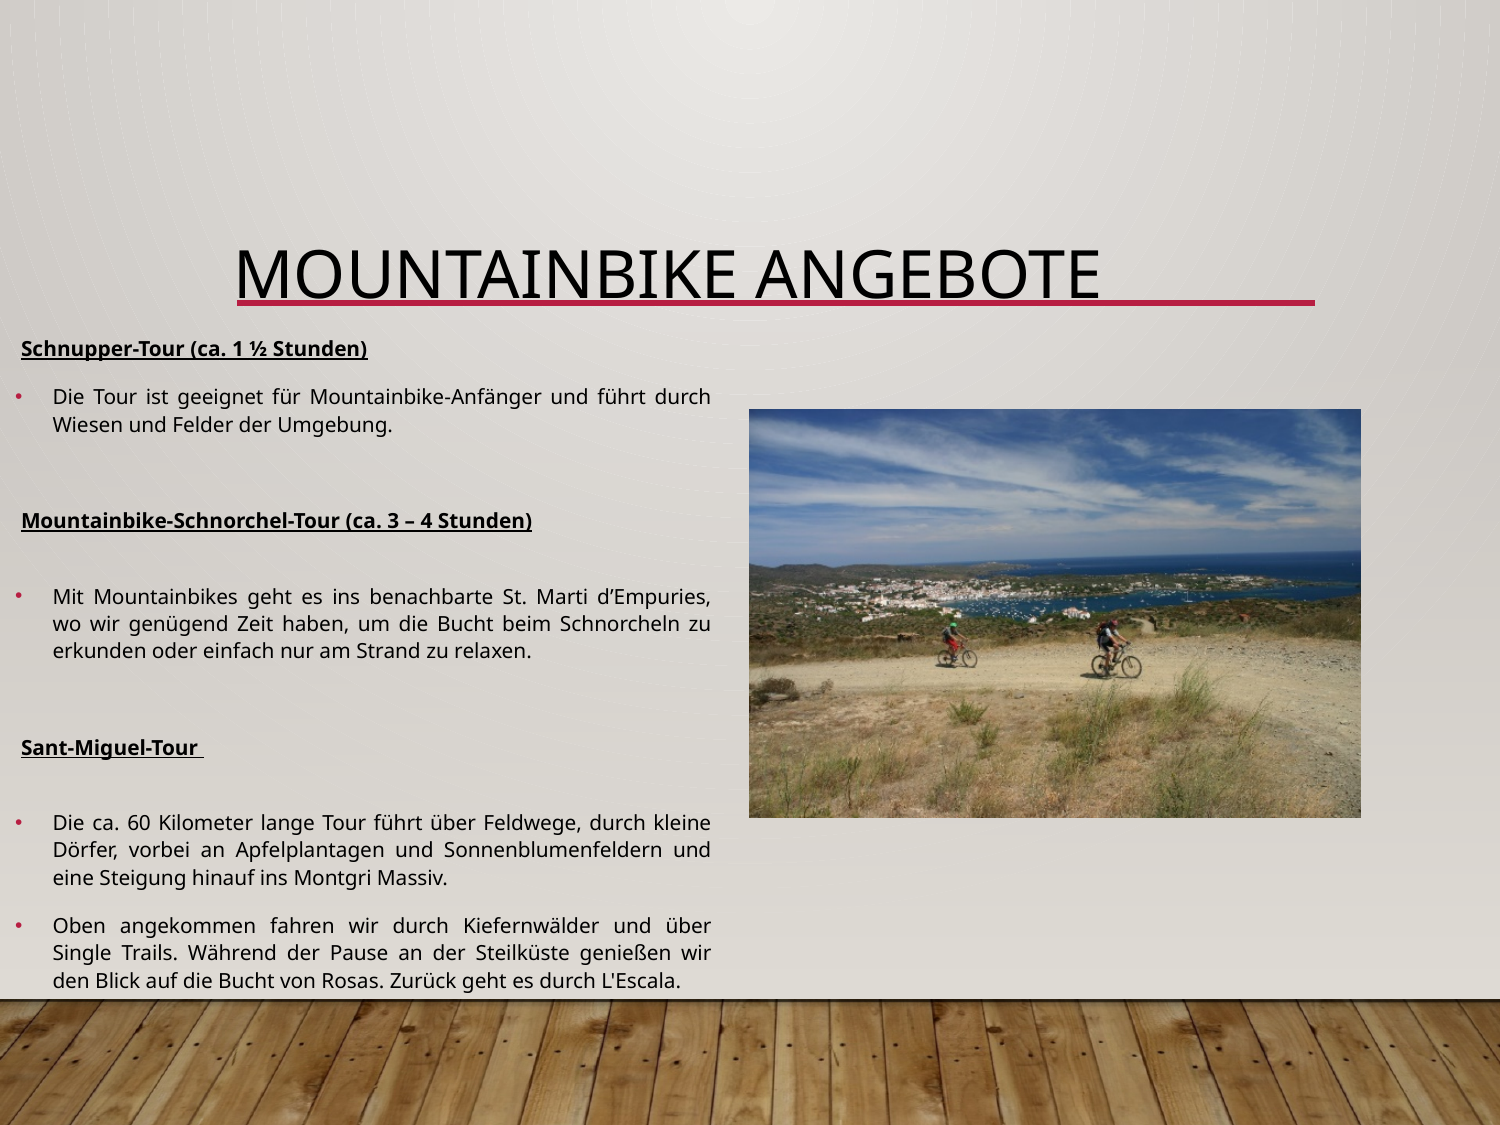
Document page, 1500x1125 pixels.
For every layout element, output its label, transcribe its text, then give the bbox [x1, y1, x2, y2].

title Mountainbike Angebote [218, 233, 1400, 406]
picture [0, 999, 1500, 1125]
list Schnupper-Tour (ca. 1 ½ Stunden) Die Tour ist geeignet für Mountainbike-Anfänger und führt durch Wiesen und Felder der Umgebung. Mountainbike-Schnorchel-Tour (ca. 3 – 4 Stunden) Mit Mountainbikes geht es ins benachbarte St. Marti d’Empuries, wo wir genügend Zeit haben, um die Bucht beim Schnorcheln zu erkunden oder einfach nur am Strand zu relaxen. Sant-Miguel-Tour Die ca. 60 Kilometer lange Tour führt über Feldwege, durch kleine Dörfer, vorbei an Apfelplantagen und Sonnenblumenfeldern und eine Steigung hinauf ins Montgri Massiv. Oben angekommen fahren wir durch Kiefernwälder und über Single Trails. Während der Pause an der Steilküste genießen wir den Blick auf die Bucht von Rosas. Zurück geht es durch L'Escala. [0, 325, 727, 1012]
picture [749, 409, 1361, 818]
